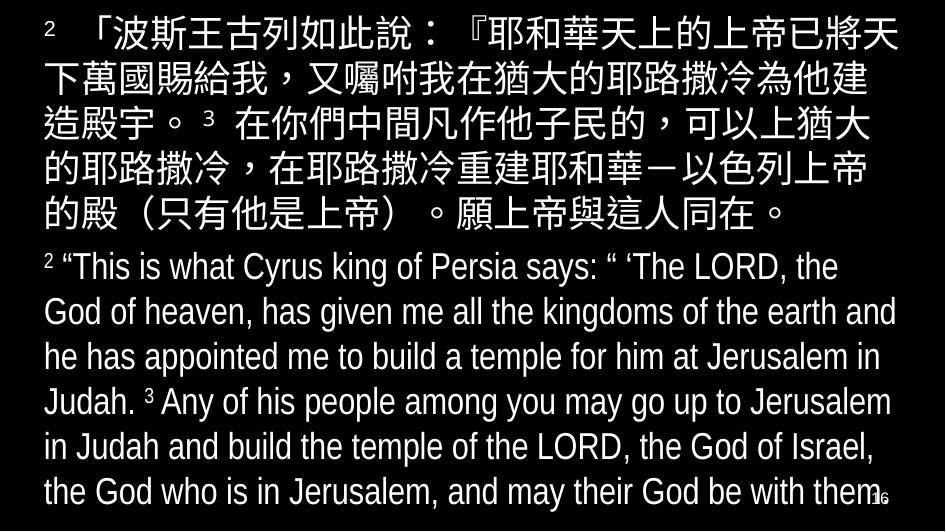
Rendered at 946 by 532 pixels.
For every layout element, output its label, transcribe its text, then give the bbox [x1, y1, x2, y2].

list 2 「波斯王古列如此說：『耶和華天上的上帝已將天下萬國賜給我，又囑咐我在猶大的耶路撒冷為他建造殿宇。3 在你們中間凡作他子民的，可以上猶大的耶路撒冷，在耶路撒冷重建耶和華－以色列上帝的殿（只有他是上帝）。願上帝與這人同在。 2 “This is what Cyrus king of Persia says: “ ‘The Lord, the God of heaven, has given me all the kingdoms of the earth and he has appointed me to build a temple for him at Jerusalem in Judah. 3 Any of his people among you may go up to Jerusalem in Judah and build the temple of the Lord, the God of Israel, the God who is in Jerusalem, and may their God be with them. [35, 5, 910, 464]
slide_number 16 [677, 483, 899, 522]
